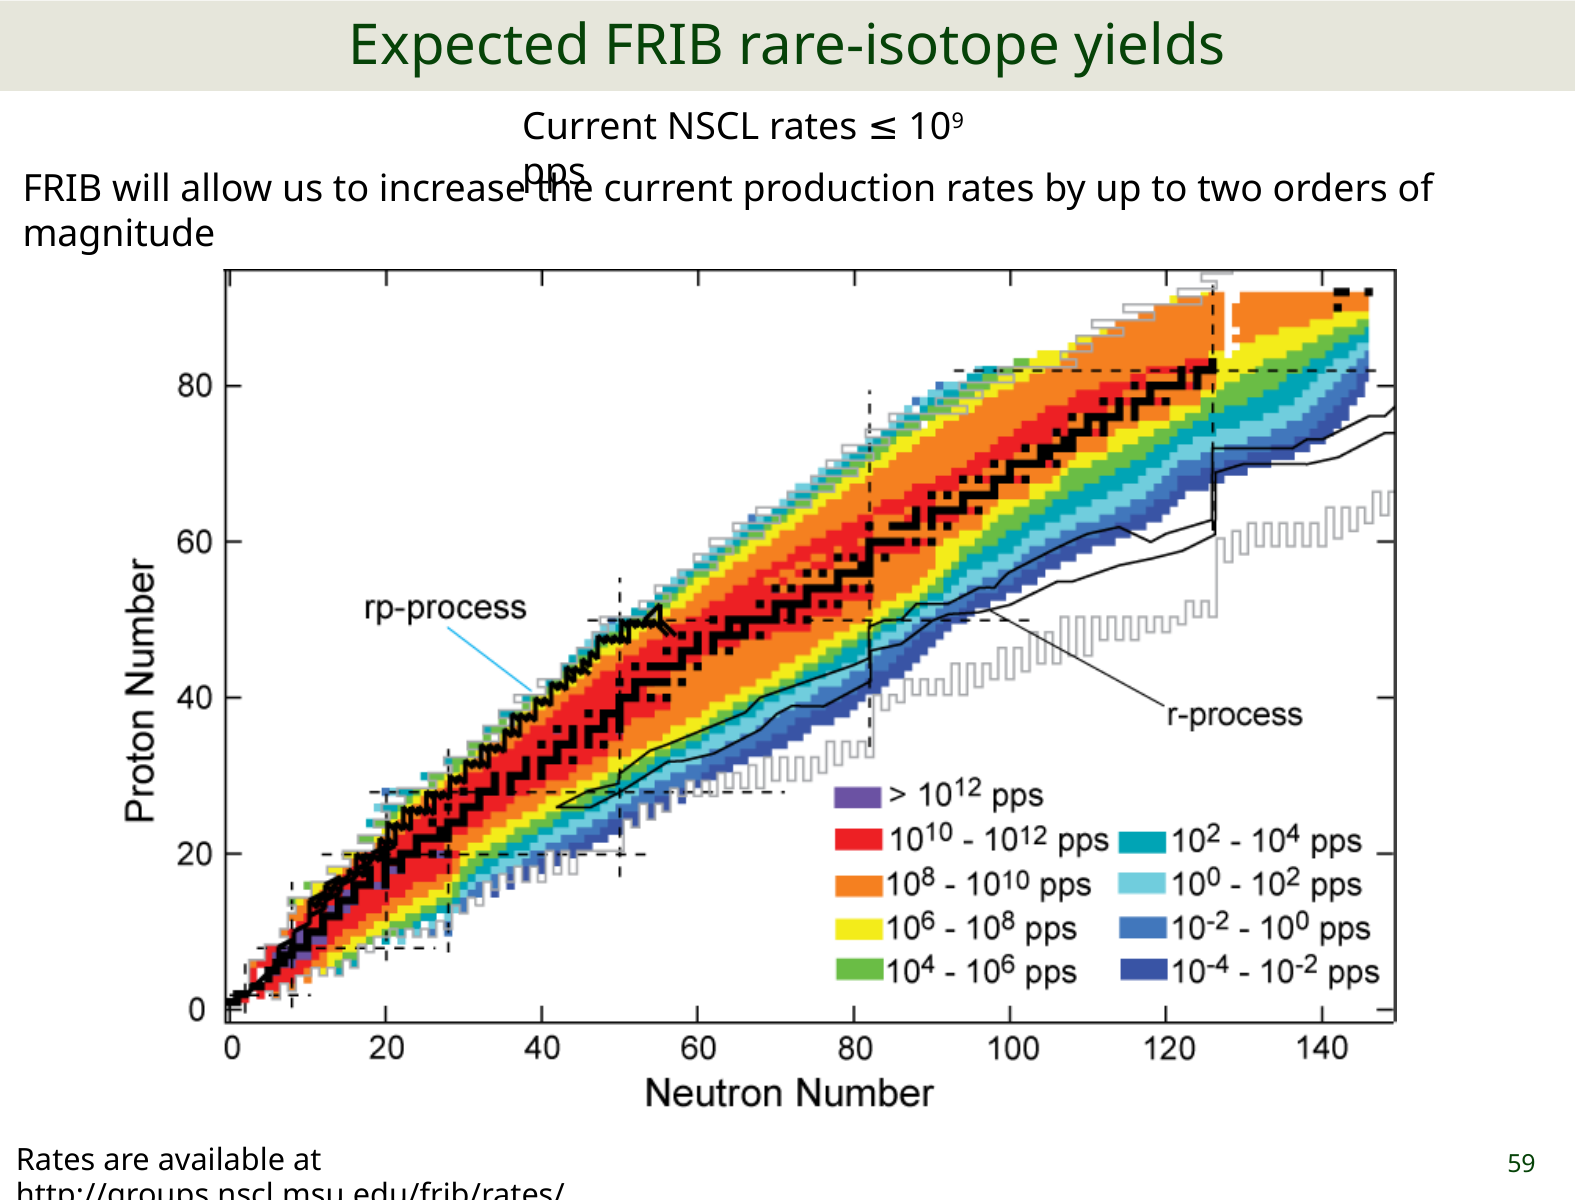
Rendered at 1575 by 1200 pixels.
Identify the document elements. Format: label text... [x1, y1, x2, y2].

text_box FRIB will allow us to increase the current production rates by up to two orders of magnitude [7, 157, 1575, 262]
picture [120, 268, 1397, 1119]
text_box Rates are available at http://groups.nscl.msu.edu/frib/rates/ [0, 1134, 850, 1200]
title Expected FRIB rare-isotope yields [74, 12, 1501, 84]
text_box Current NSCL rates ≤ 109 pps [507, 94, 1041, 157]
